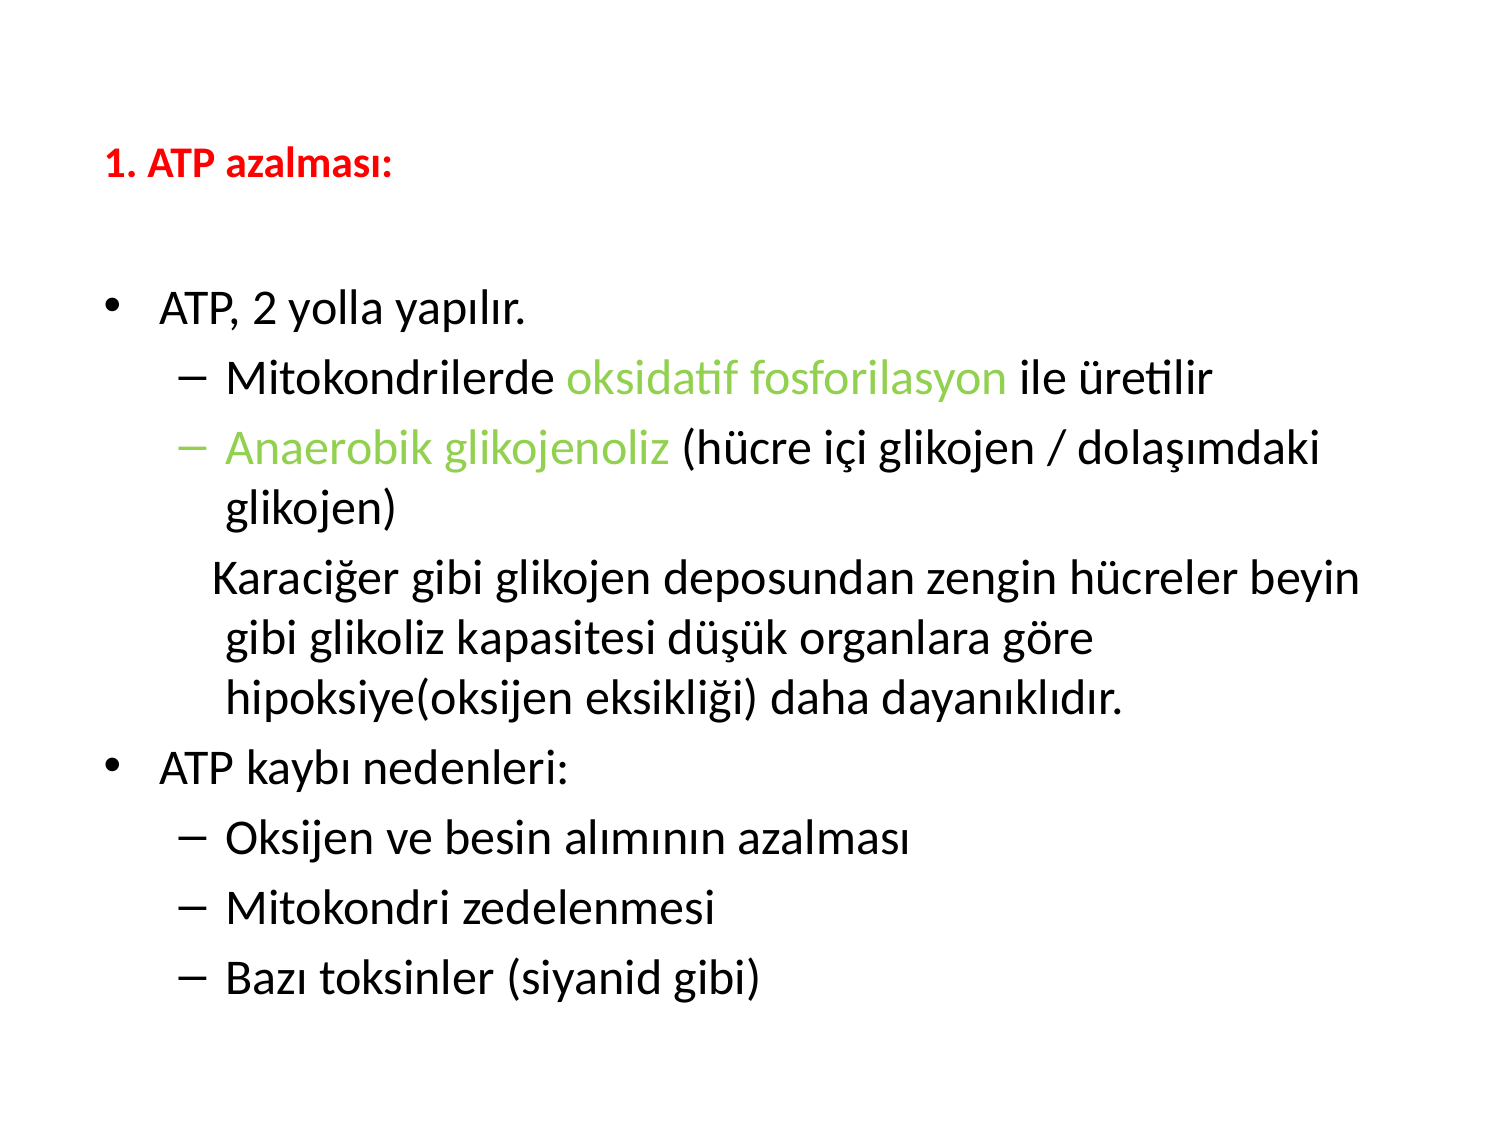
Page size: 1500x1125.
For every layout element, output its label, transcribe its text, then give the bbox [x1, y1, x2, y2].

list ATP, 2 yolla yapılır. Mitokondrilerde oksidatif fosforilasyon ile üretilir Anaerobik glikojenoliz (hücre içi glikojen / dolaşımdaki glikojen) Karaciğer gibi glikojen deposundan zengin hücreler beyin gibi glikoliz kapasitesi düşük organlara göre hipoksiye(oksijen eksikliği) daha dayanıklıdır. ATP kaybı nedenleri: Oksijen ve besin alımının azalması Mitokondri zedelenmesi Bazı toksinler (siyanid gibi) [88, 267, 1439, 1047]
title 1. ATP azalması: [88, 66, 823, 254]
